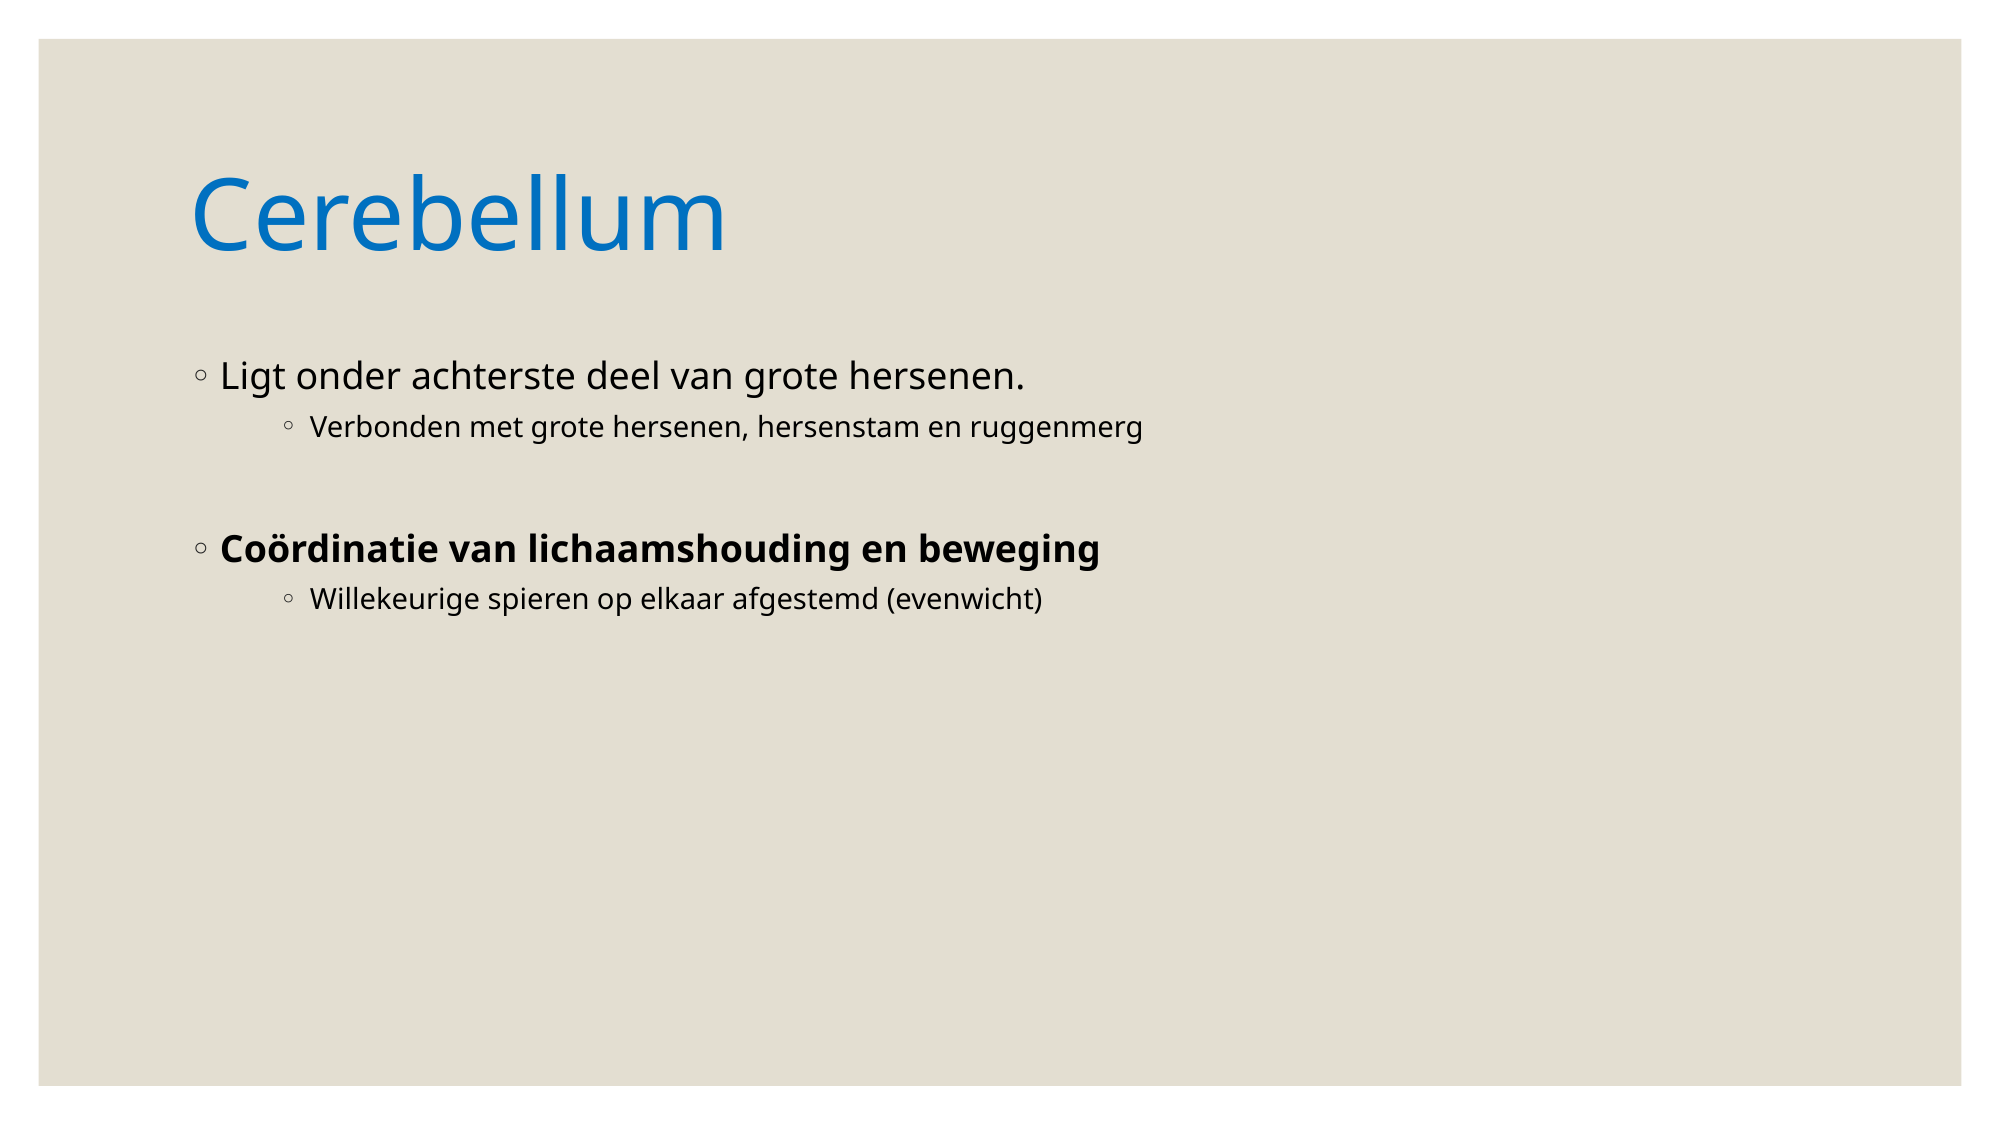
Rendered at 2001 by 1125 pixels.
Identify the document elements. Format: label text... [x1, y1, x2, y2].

title Cerebellum [174, 105, 1825, 331]
list Ligt onder achterste deel van grote hersenen. Verbonden met grote hersenen, hersenstam en ruggenmerg Coördinatie van lichaamshouding en beweging Willekeurige spieren op elkaar afgestemd (evenwicht) [174, 345, 1825, 990]
